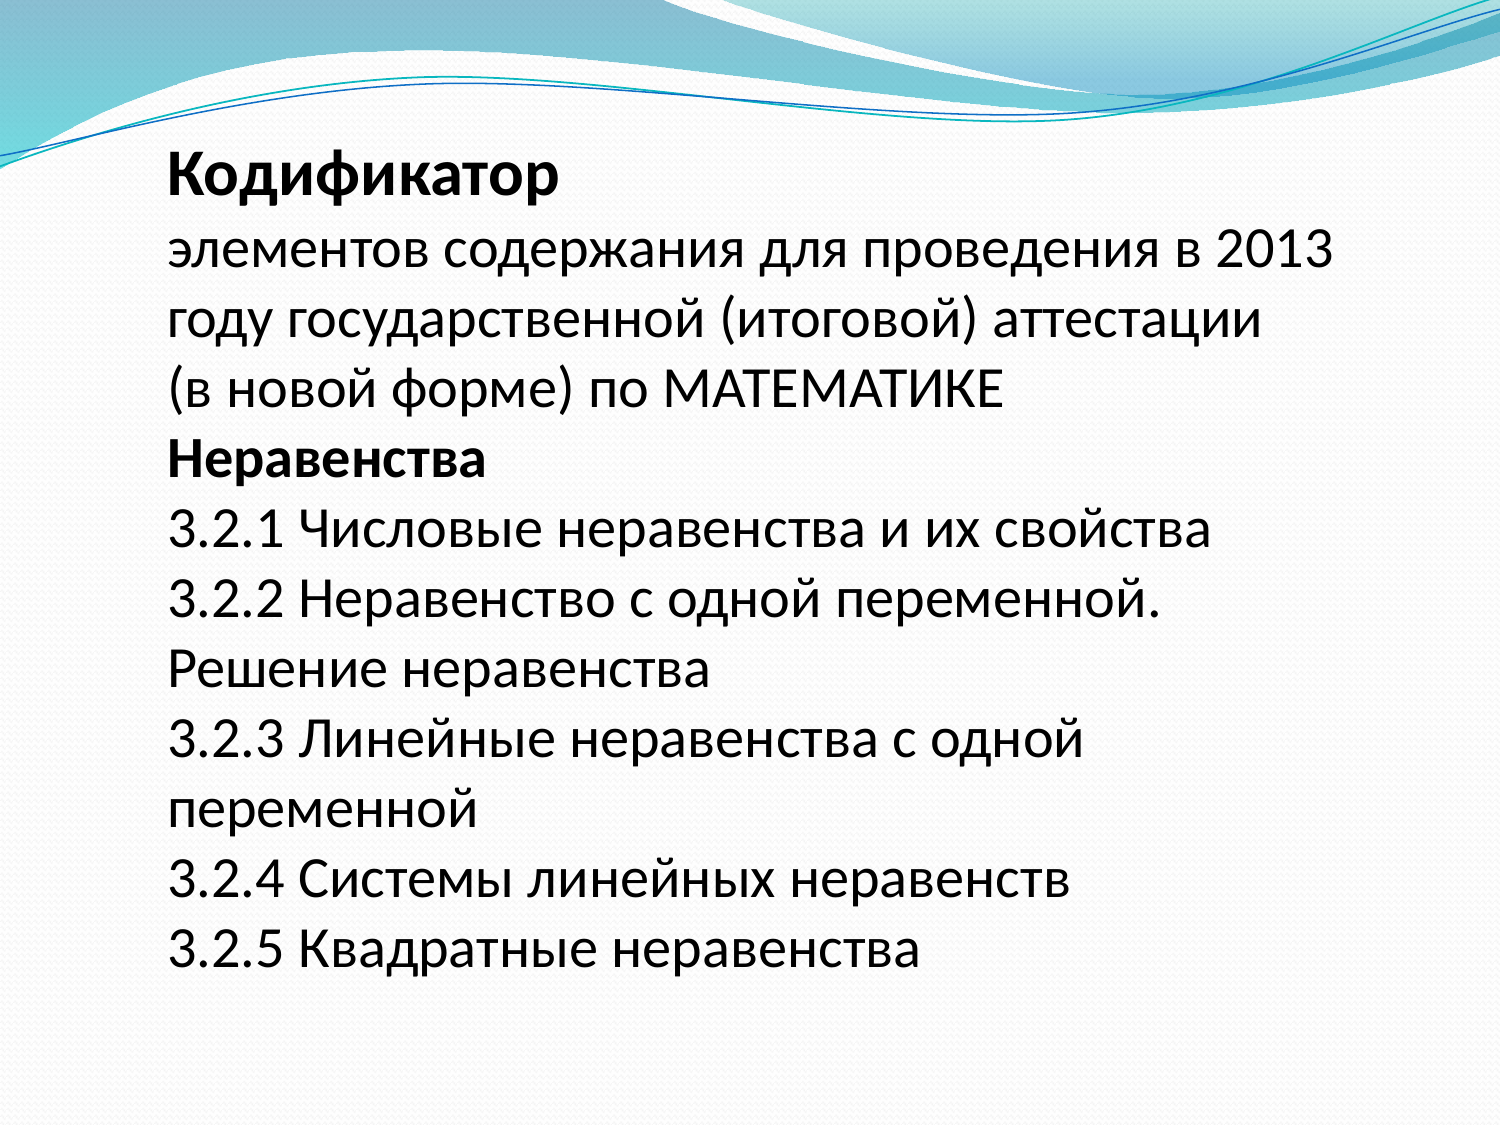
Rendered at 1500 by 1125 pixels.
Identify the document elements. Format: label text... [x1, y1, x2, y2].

text_box Кодификатор элементов содержания для проведения в 2013 году государственной (итоговой) аттестации (в новой форме) по МАТЕМАТИКЕ Неравенства 3.2.1 Числовые неравенства и их свойства 3.2.2 Неравенство с одной переменной. Решение неравенства 3.2.3 Линейные неравенства с одной переменной 3.2.4 Системы линейных неравенств 3.2.5 Квадратные неравенства [152, 121, 1360, 987]
